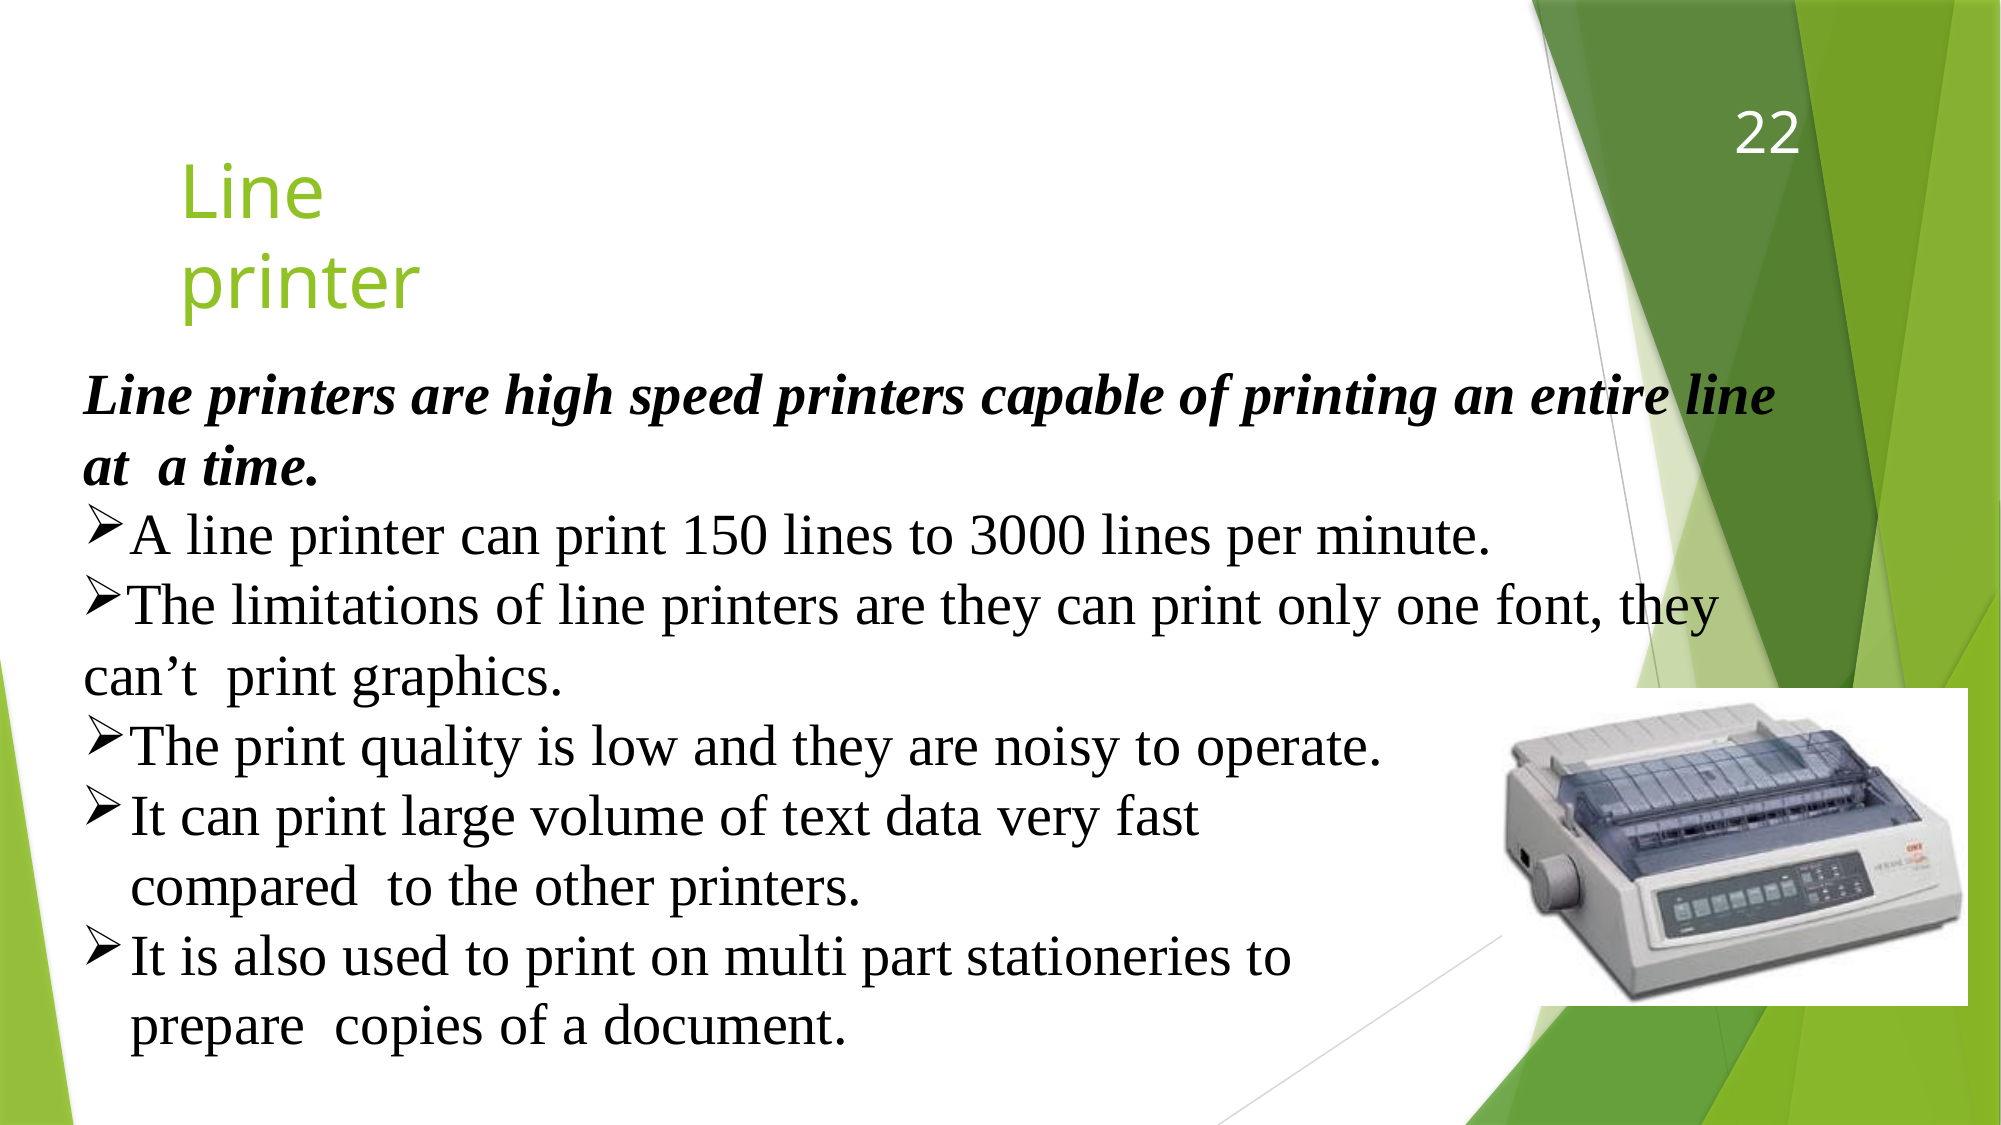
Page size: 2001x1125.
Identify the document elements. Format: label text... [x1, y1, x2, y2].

text_box 22 [1732, 93, 1802, 166]
text_box [1502, 688, 1968, 1006]
title Line printer [177, 141, 578, 332]
text_box Line printers are high speed printers capable of printing an entire line at a time. A line printer can print 150 lines to 3000 lines per minute. The limitations of line printers are they can print only one font, they can’t print graphics. The print quality is low and they are noisy to operate. It can print large volume of text data very fast compared to the other printers. It is also used to print on multi part stationeries to prepare copies of a document. [81, 354, 1849, 1057]
